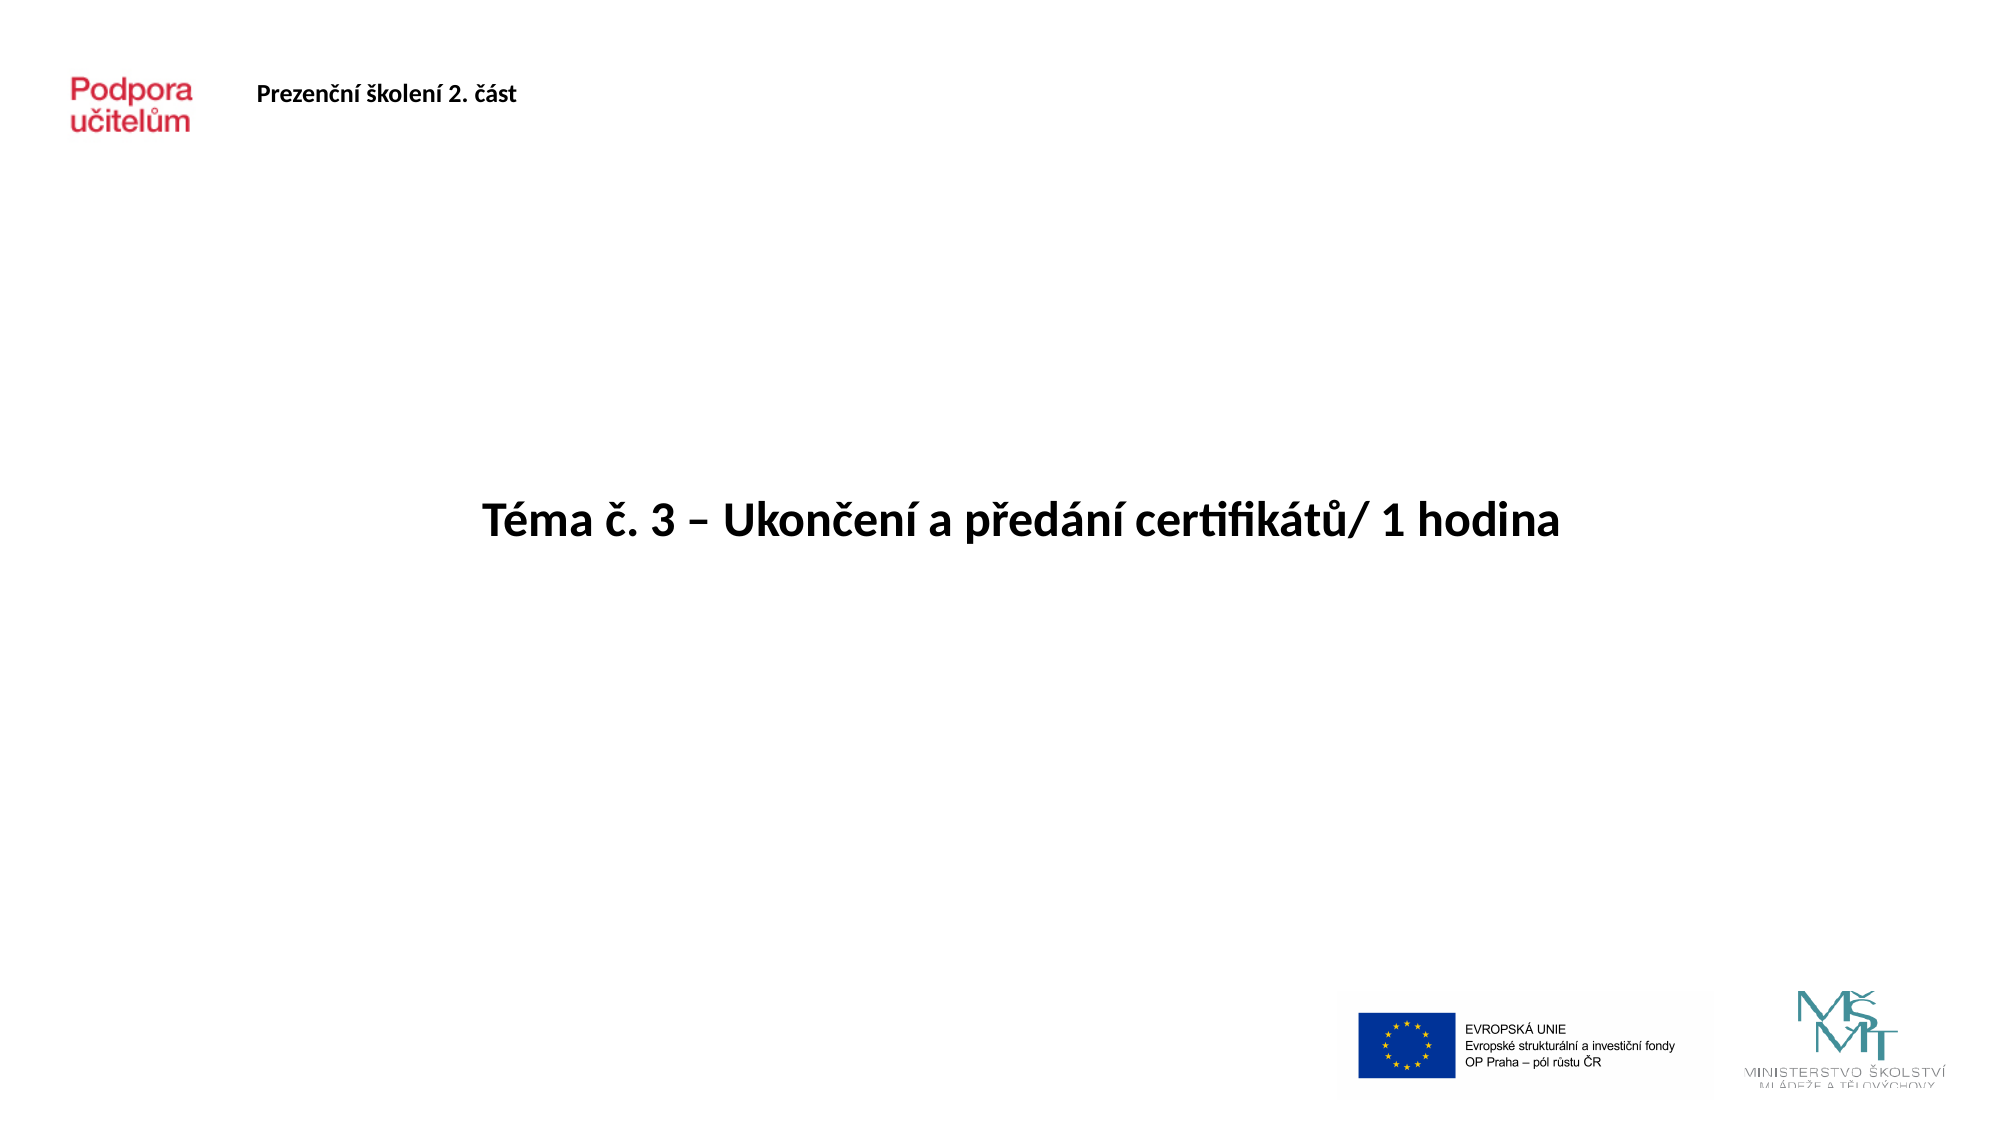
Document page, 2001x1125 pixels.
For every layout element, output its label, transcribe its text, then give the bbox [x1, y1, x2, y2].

picture [1744, 991, 1948, 1088]
subtitle Téma č. 3 – Ukončení a předání certifikátů/ 1 hodina [198, 485, 1847, 1125]
picture [1337, 991, 1714, 1100]
picture [26, 26, 214, 169]
text_box Prezenční školení 2. část [242, 69, 856, 147]
